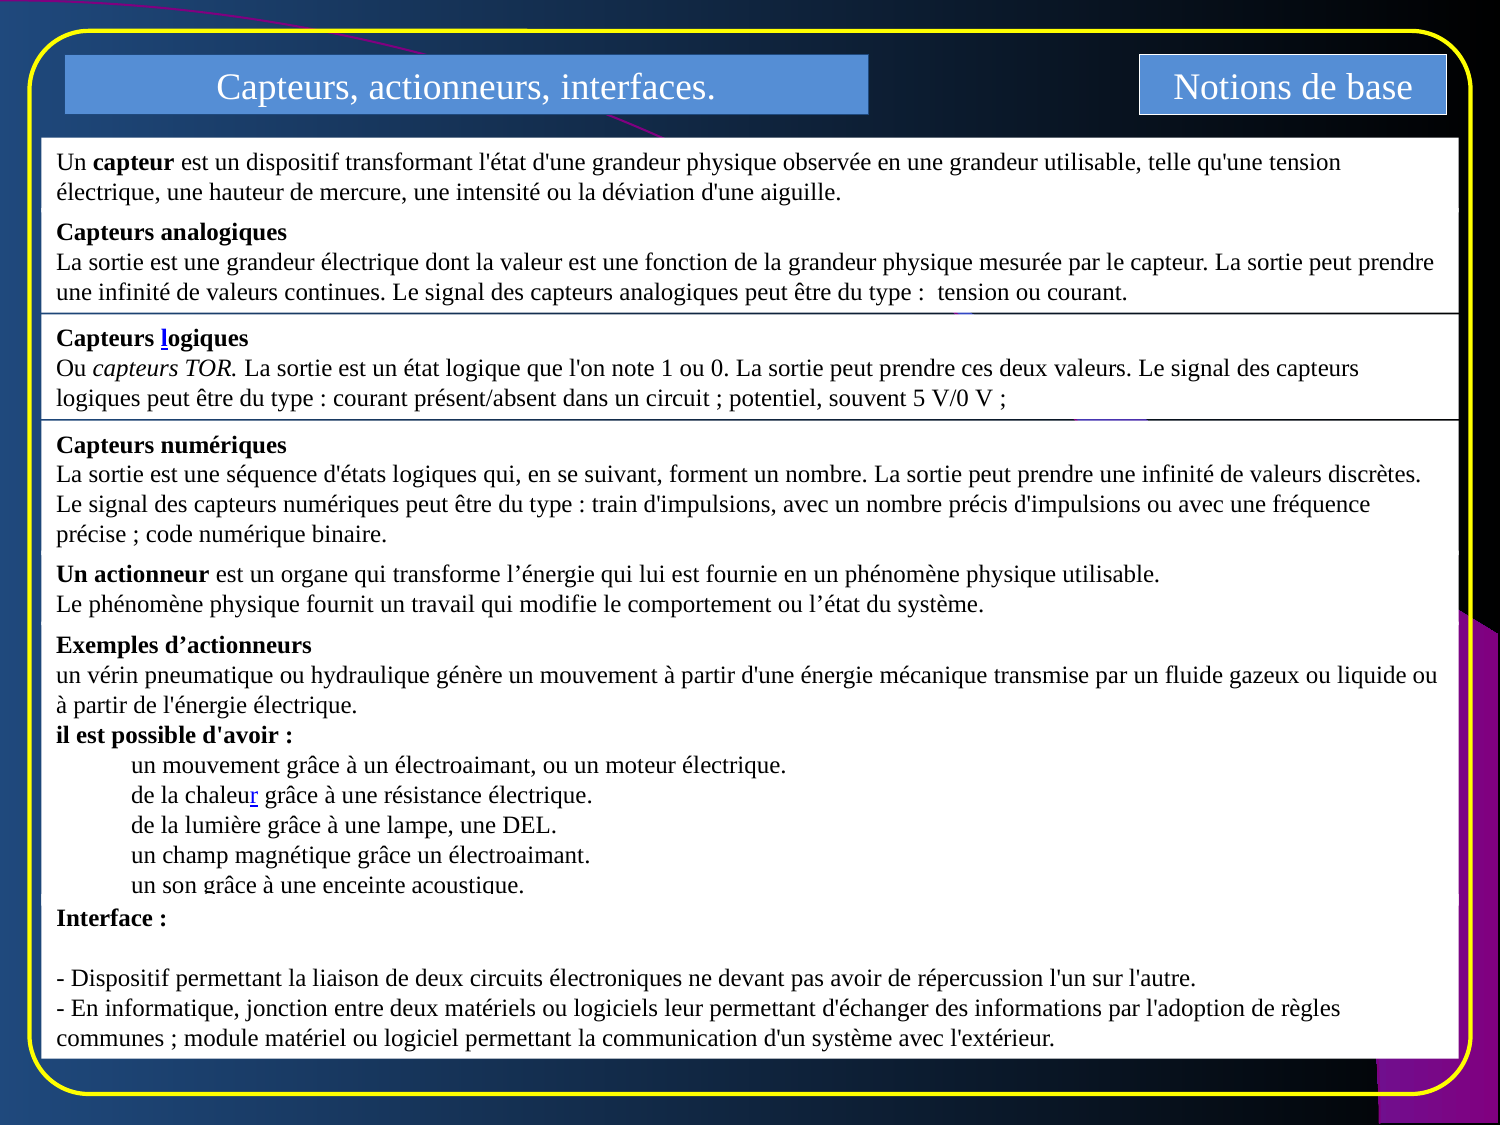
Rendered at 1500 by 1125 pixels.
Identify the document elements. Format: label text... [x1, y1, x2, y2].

text_box Capteurs analogiques La sortie est une grandeur électrique dont la valeur est une fonction de la grandeur physique mesurée par le capteur. La sortie peut prendre une infinité de valeurs continues. Le signal des capteurs analogiques peut être du type : tension ou courant. [41, 208, 1459, 313]
text_box [27, 28, 1473, 1097]
text_box Exemples d’actionneurs un vérin pneumatique ou hydraulique génère un mouvement à partir d'une énergie mécanique transmise par un fluide gazeux ou liquide ou à partir de l'énergie électrique. il est possible d'avoir : un mouvement grâce à un électroaimant, ou un moteur électrique. de la chaleur grâce à une résistance électrique. de la lumière grâce à une lampe, une DEL. un champ magnétique grâce un électroaimant. un son grâce à une enceinte acoustique. [41, 621, 1459, 894]
text_box Un capteur est un dispositif transformant l'état d'une grandeur physique observée en une grandeur utilisable, telle qu'une tension électrique, une hauteur de mercure, une intensité ou la déviation d'une aiguille. [41, 137, 1459, 208]
text_box Capteurs numériques La sortie est une séquence d'états logiques qui, en se suivant, forment un nombre. La sortie peut prendre une infinité de valeurs discrètes. Le signal des capteurs numériques peut être du type : train d'impulsions, avec un nombre précis d'impulsions ou avec une fréquence précise ; code numérique binaire. [41, 420, 1459, 550]
text_box Un actionneur est un organe qui transforme l’énergie qui lui est fournie en un phénomène physique utilisable. Le phénomène physique fournit un travail qui modifie le comportement ou l’état du système. [41, 550, 1459, 621]
text_box Interface : - Dispositif permettant la liaison de deux circuits électroniques ne devant pas avoir de répercussion l'un sur l'autre. - En informatique, jonction entre deux matériels ou logiciels leur permettant d'échanger des informations par l'adoption de règles communes ; module matériel ou logiciel permettant la communication d'un système avec l'extérieur. [41, 894, 1459, 1059]
text_box Capteurs, actionneurs, interfaces. [64, 54, 869, 115]
text_box Notions de base [1139, 54, 1447, 115]
text_box Capteurs logiques Ou capteurs TOR. La sortie est un état logique que l'on note 1 ou 0. La sortie peut prendre ces deux valeurs. Le signal des capteurs logiques peut être du type : courant présent/absent dans un circuit ; potentiel, souvent 5 V/0 V ; [41, 314, 1459, 419]
